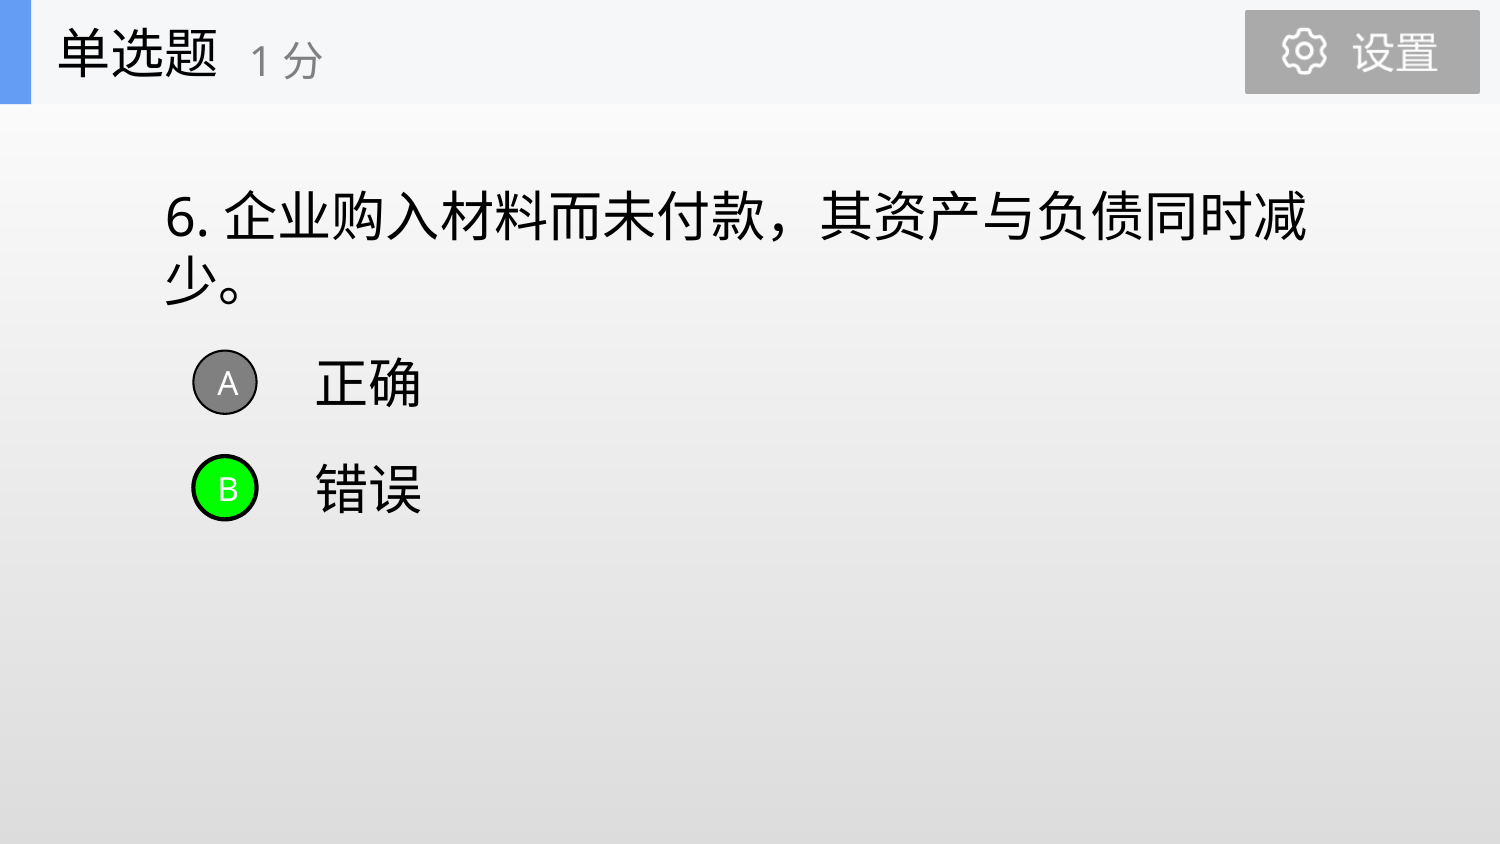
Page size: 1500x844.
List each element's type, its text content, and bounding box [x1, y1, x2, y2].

picture [1245, 10, 1480, 94]
text_box 错误 [299, 448, 1350, 528]
text_box 正确 [299, 342, 1350, 422]
text_box 6.企业购入材料而未付款，其资产与负债同时减少。 [149, 115, 1350, 379]
text_box B [192, 455, 258, 521]
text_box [0, 0, 1500, 105]
text_box A [192, 349, 258, 415]
